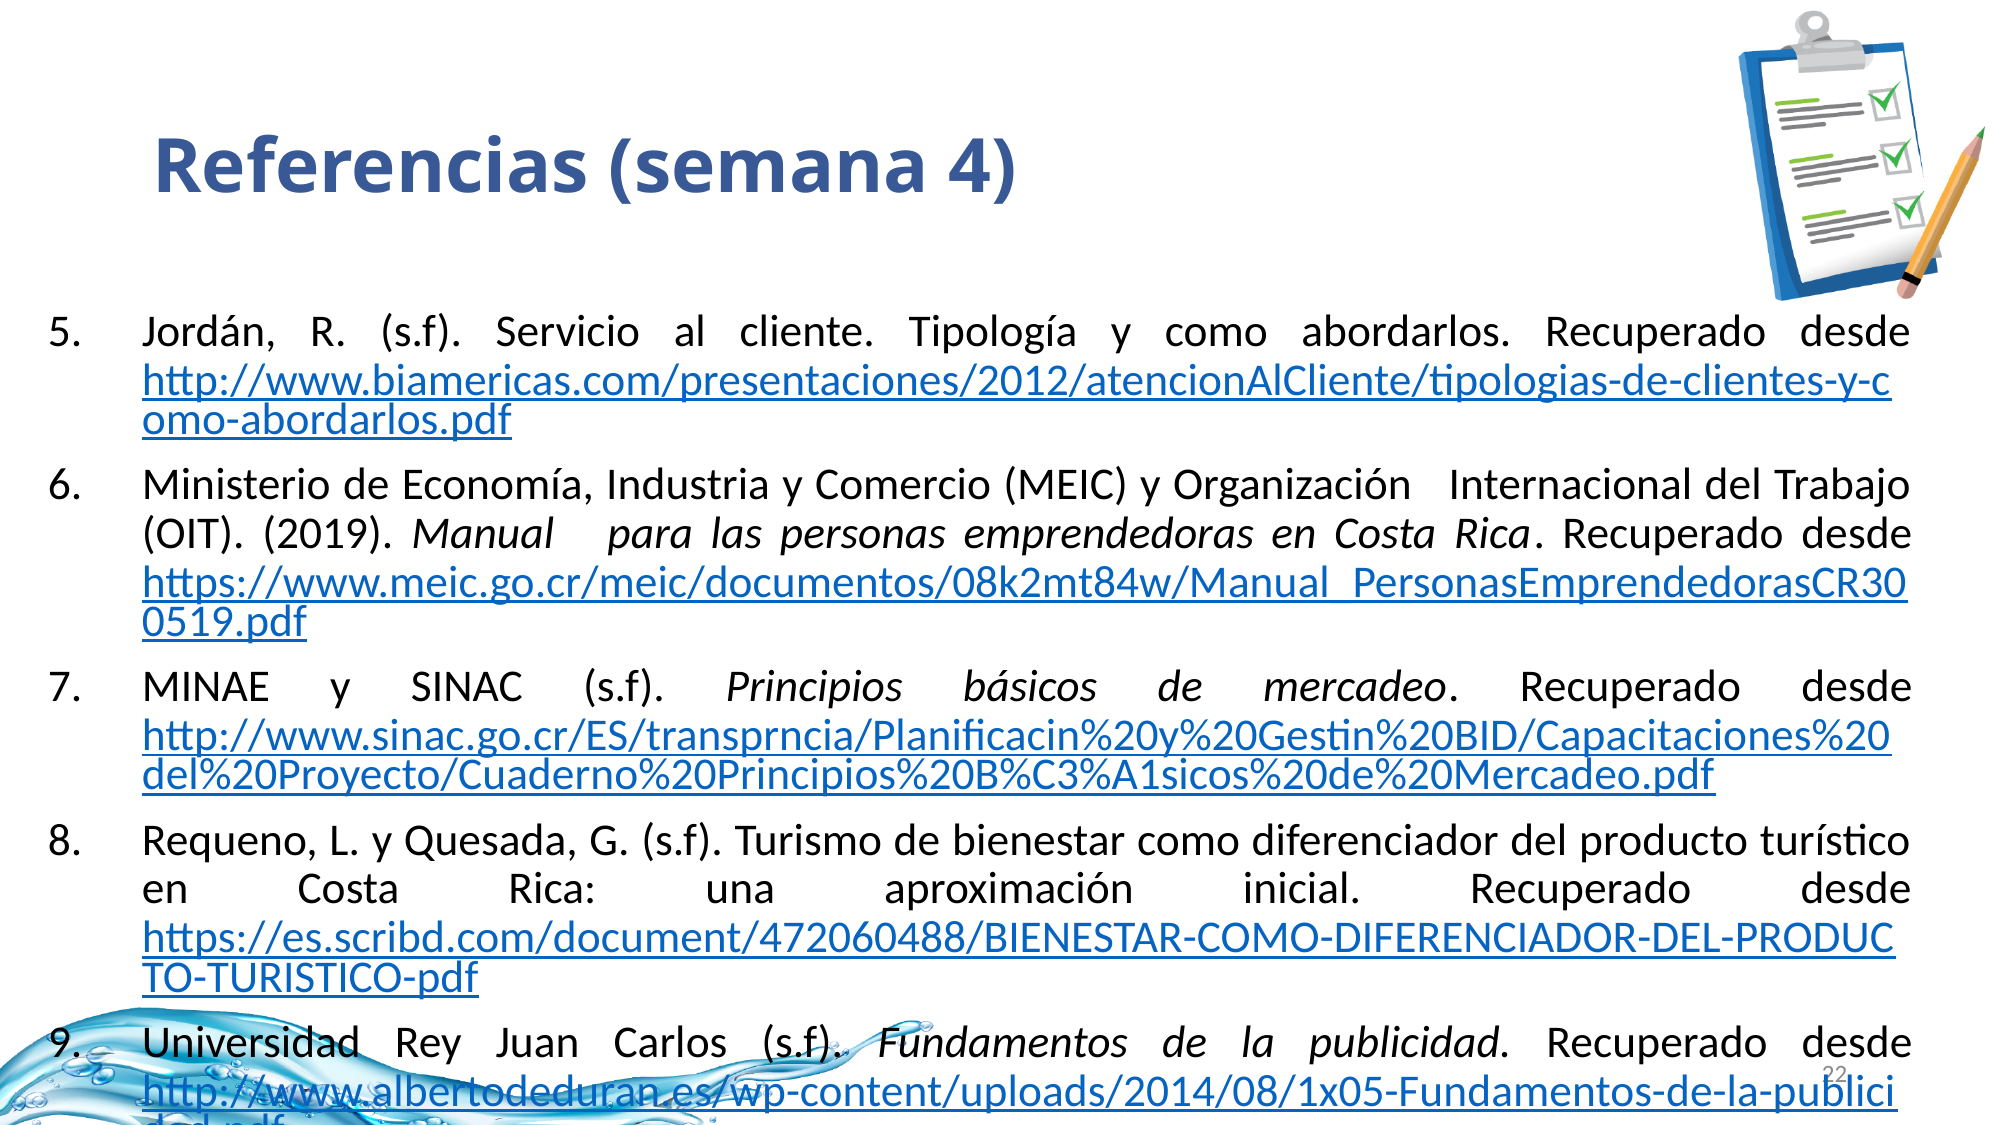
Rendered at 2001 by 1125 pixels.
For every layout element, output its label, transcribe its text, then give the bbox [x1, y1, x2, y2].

picture [0, 1007, 943, 1125]
picture [1733, 0, 1992, 303]
footer [943, 1042, 1338, 1103]
list Jordán, R. (s.f). Servicio al cliente. Tipología y como abordarlos. Recuperado desde http://www.biamericas.com/presentaciones/2012/atencionAlCliente/tipologias-de-clientes-y-como-abordarlos.pdf Ministerio de Economía, Industria y Comercio (MEIC) y Organización Internacional del Trabajo (OIT). (2019). Manual para las personas emprendedoras en Costa Rica. Recuperado desde https://www.meic.go.cr/meic/documentos/08k2mt84w/Manual_PersonasEmprendedorasCR300519.pdf MINAE y SINAC (s.f). Principios básicos de mercadeo. Recuperado desde http://www.sinac.go.cr/ES/transprncia/Planificacin%20y%20Gestin%20BID/Capacitaciones%20del%20Proyecto/Cuaderno%20Principios%20B%C3%A1sicos%20de%20Mercadeo.pdf Requeno, L. y Quesada, G. (s.f). Turismo de bienestar como diferenciador del producto turístico en Costa Rica: una aproximación inicial. Recuperado desde https://es.scribd.com/document/472060488/BIENESTAR-COMO-DIFERENCIADOR-DEL-PRODUCTO-TURISTICO-pdf Universidad Rey Juan Carlos (s.f). Fundamentos de la publicidad. Recuperado desde http://www.albertodeduran.es/wp-content/uploads/2014/08/1x05-Fundamentos-de-la-publicidad.pdf [32, 299, 1929, 1014]
title Referencias (semana 4) [137, 59, 1733, 278]
slide_number 22 [1412, 1042, 1863, 1103]
